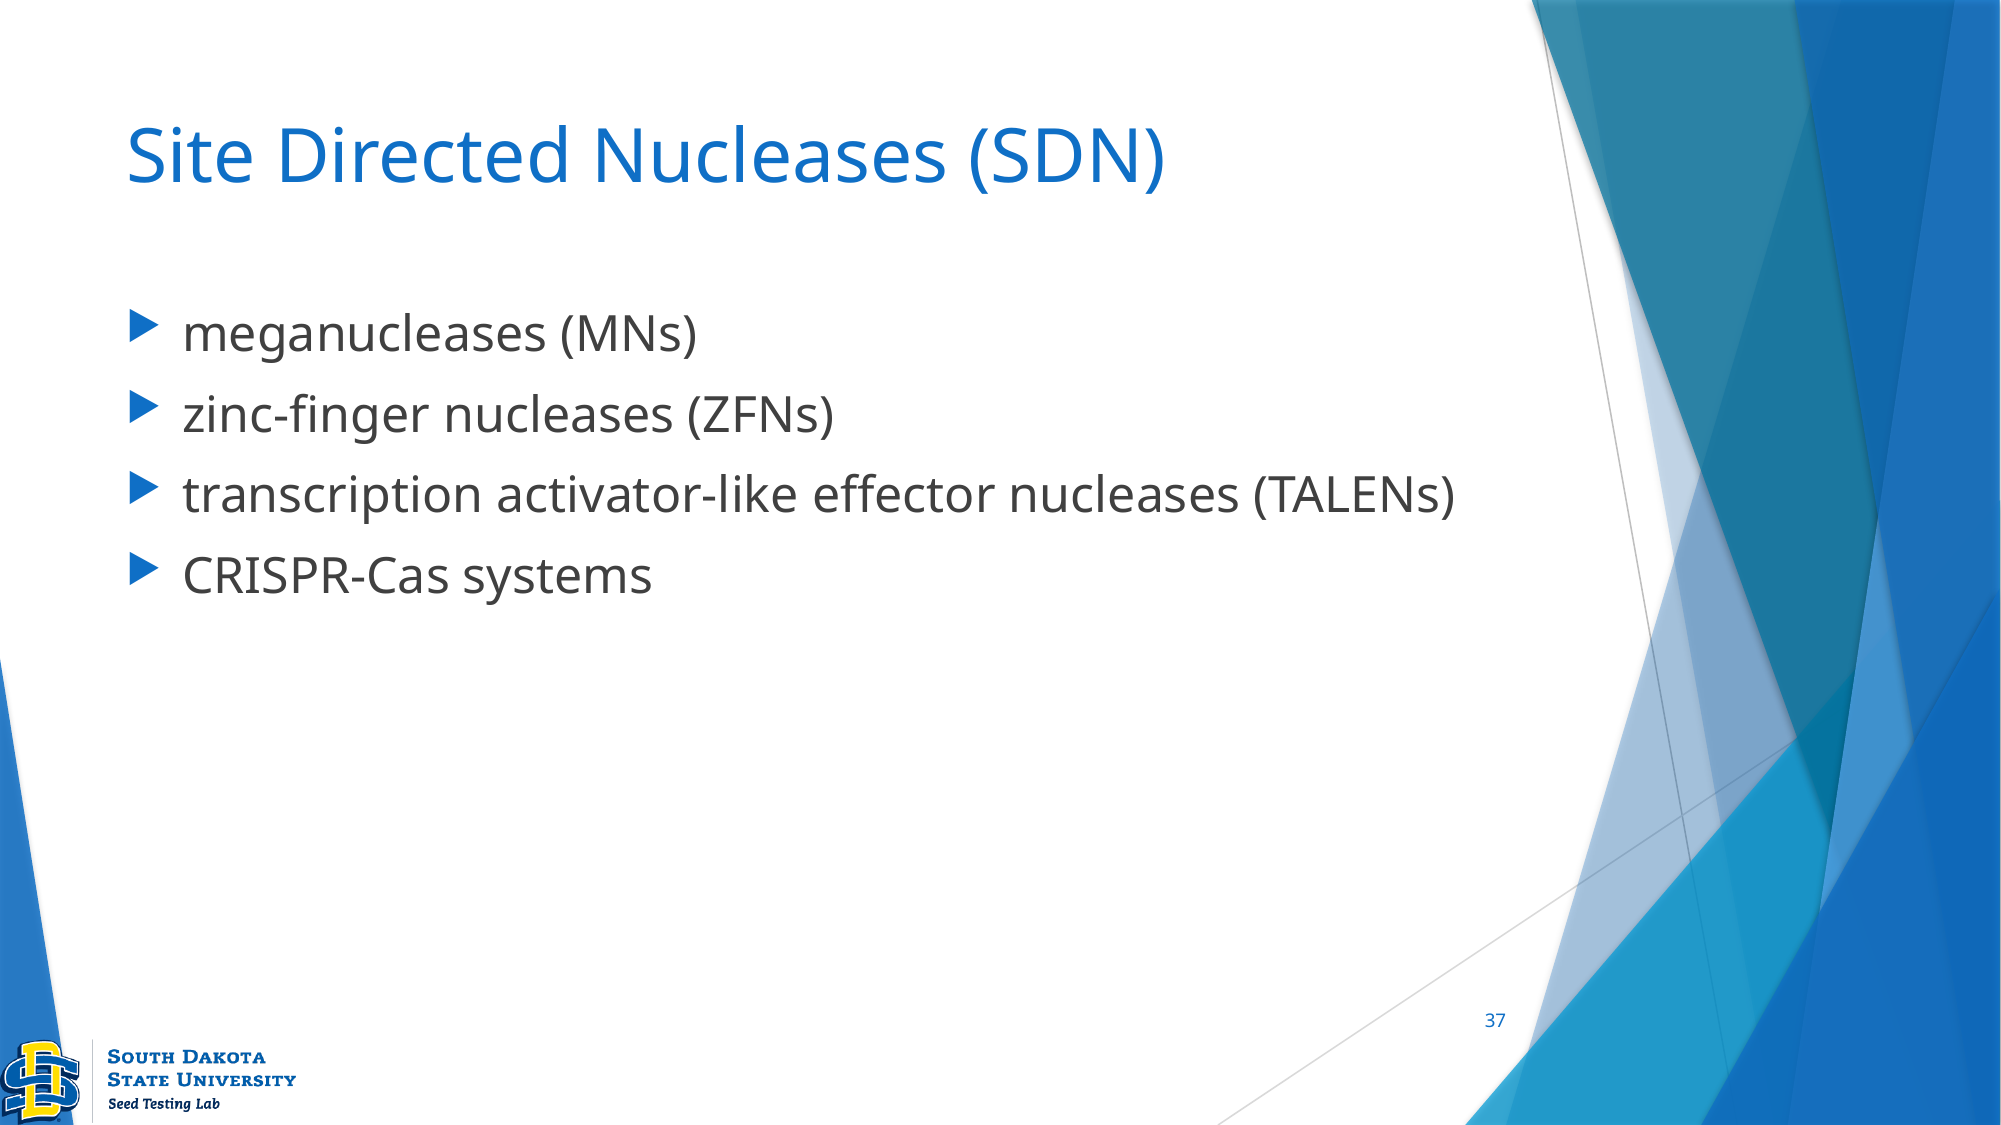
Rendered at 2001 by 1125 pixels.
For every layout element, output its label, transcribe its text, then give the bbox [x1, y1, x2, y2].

slide_number 37 [1409, 991, 1522, 1051]
picture [0, 1039, 296, 1125]
list meganucleases (MNs) zinc-finger nucleases (ZFNs) transcription activator-like effector nucleases (TALENs) CRISPR-Cas systems [111, 293, 1522, 931]
title Site Directed Nucleases (SDN) [111, 99, 1522, 293]
